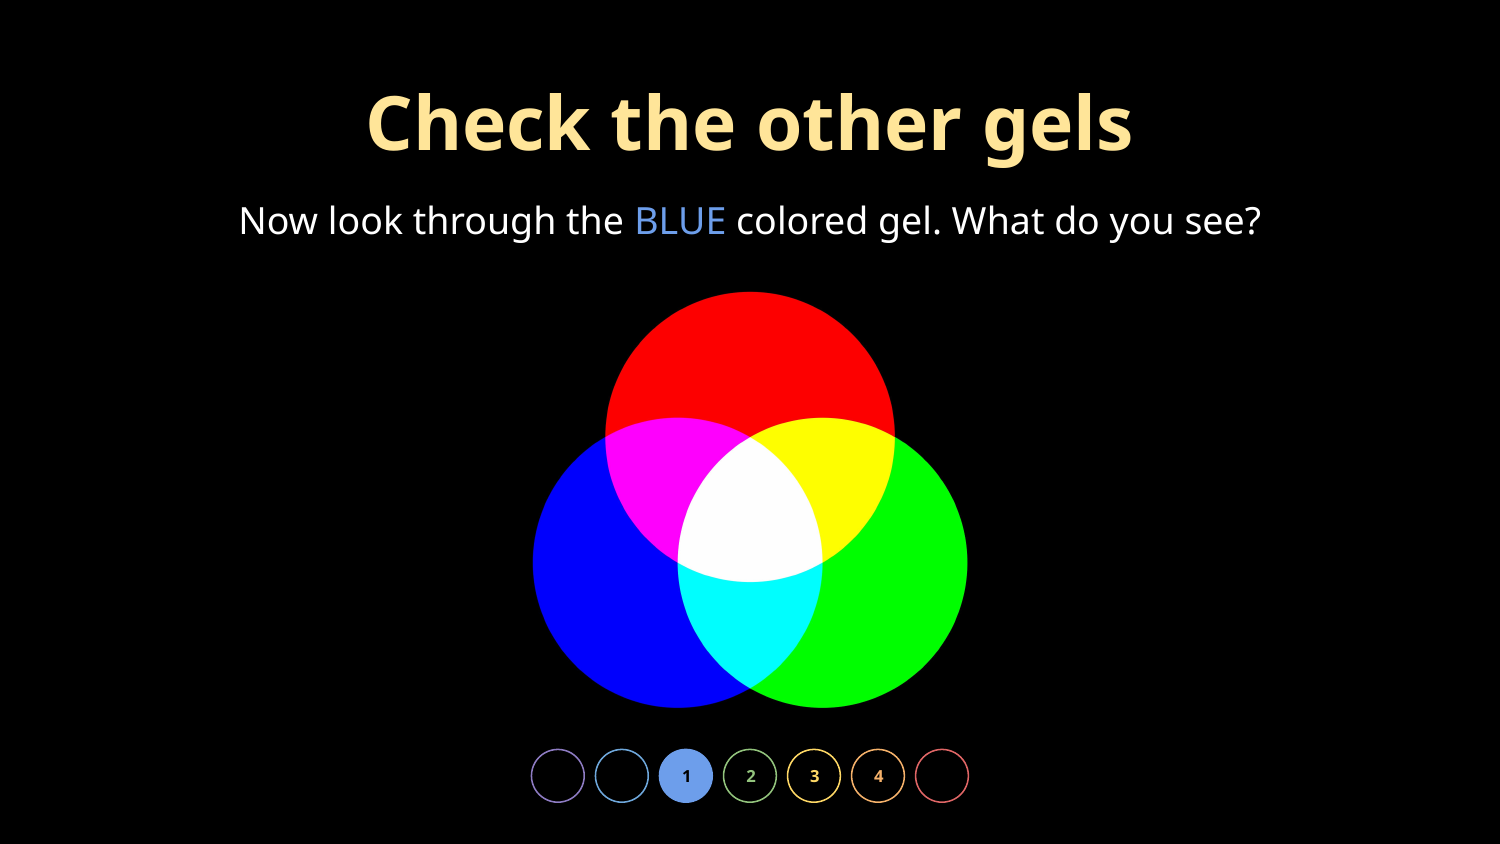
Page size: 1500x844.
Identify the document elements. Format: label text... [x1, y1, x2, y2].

picture [512, 272, 988, 747]
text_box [531, 749, 969, 803]
title Check the other gels Now look through the BLUE colored gel. What do you see? [141, 60, 1359, 784]
